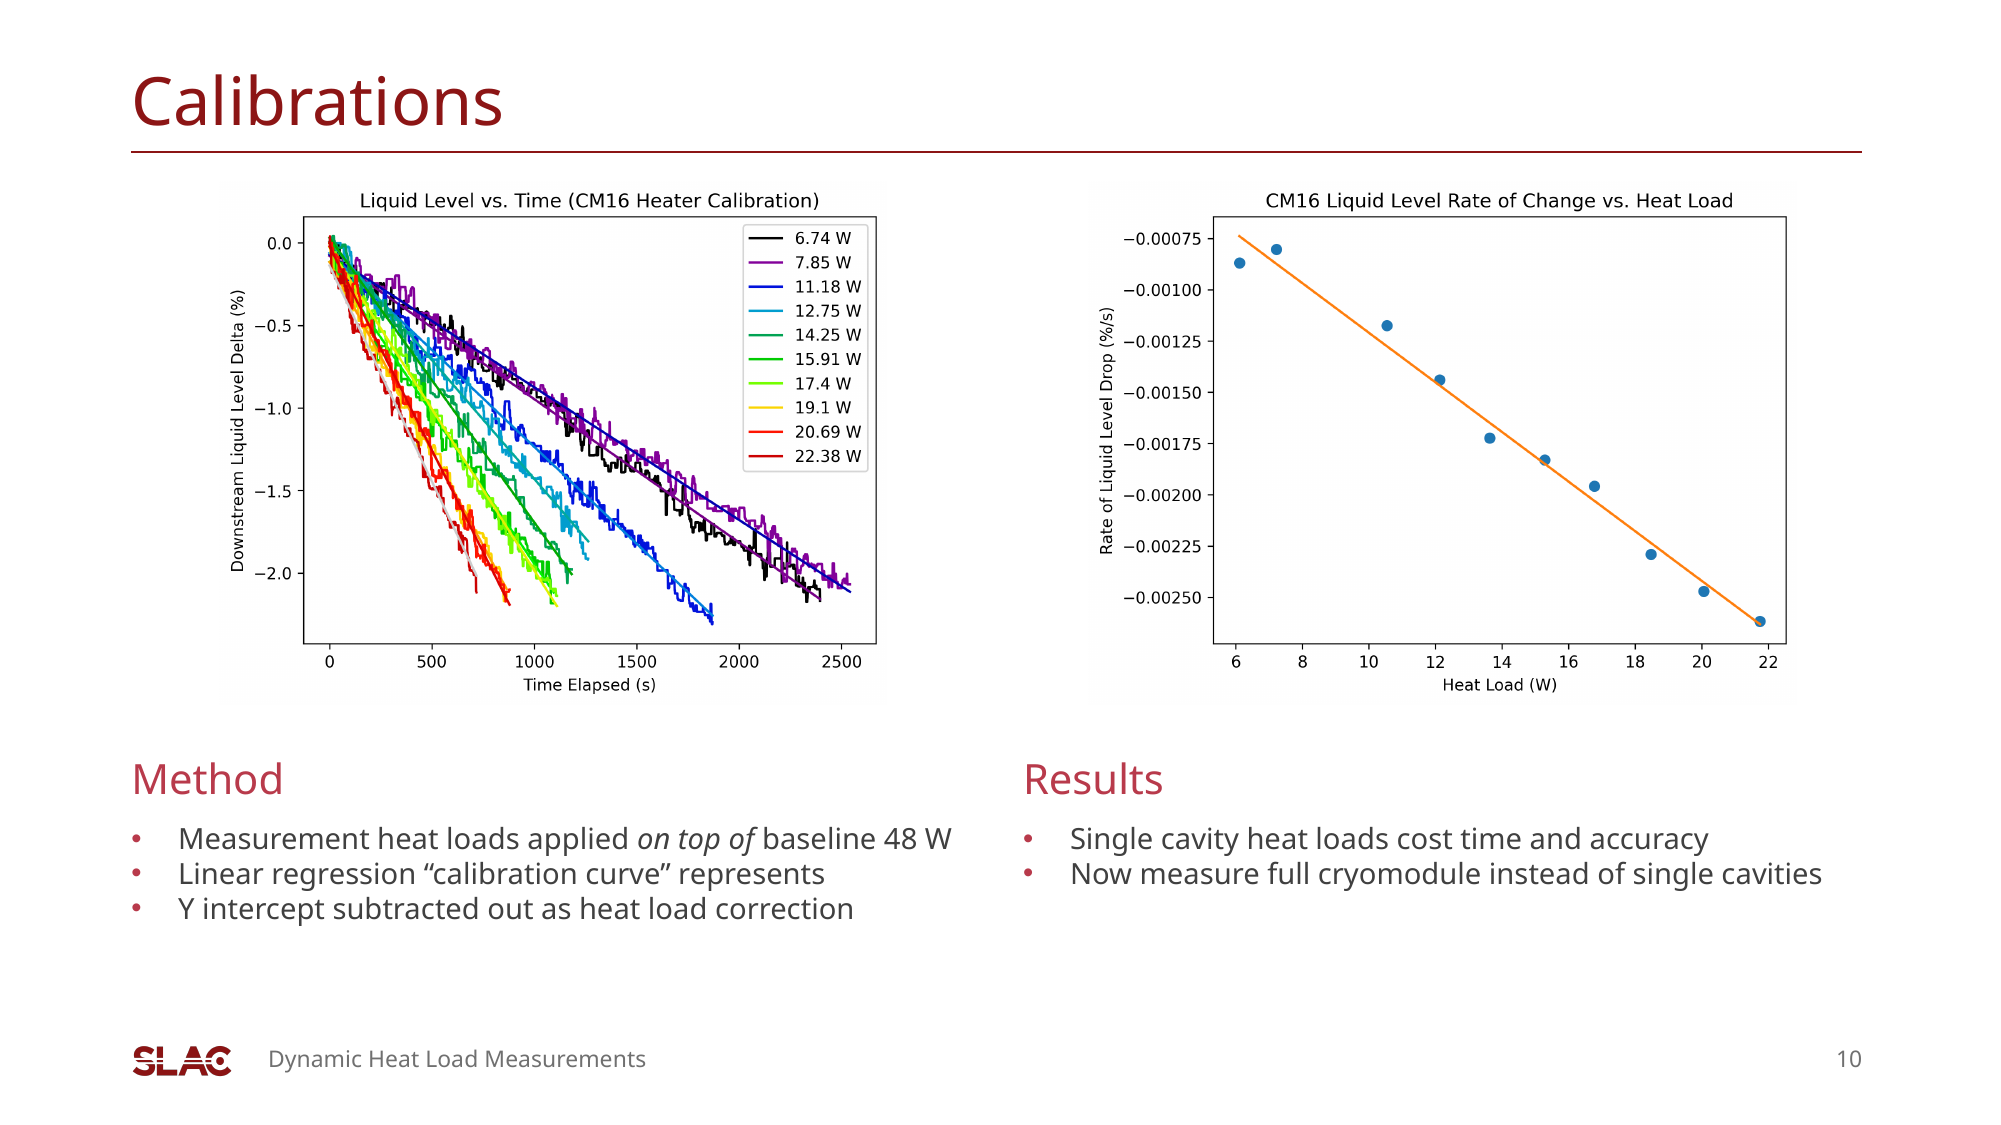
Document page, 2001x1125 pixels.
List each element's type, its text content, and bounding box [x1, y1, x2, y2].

list Single cavity heat loads cost time and accuracy Now measure full cryomodule instead of single cavities [1023, 812, 1867, 994]
list Method [131, 735, 975, 801]
list Results [1023, 735, 1867, 801]
title Calibrations [131, 43, 1870, 148]
picture [1021, 181, 1863, 705]
picture [129, 1043, 235, 1079]
slide_number 10 [1412, 1030, 1863, 1091]
footer Dynamic Heat Load Measurements [268, 1030, 1229, 1091]
picture [131, 181, 975, 705]
